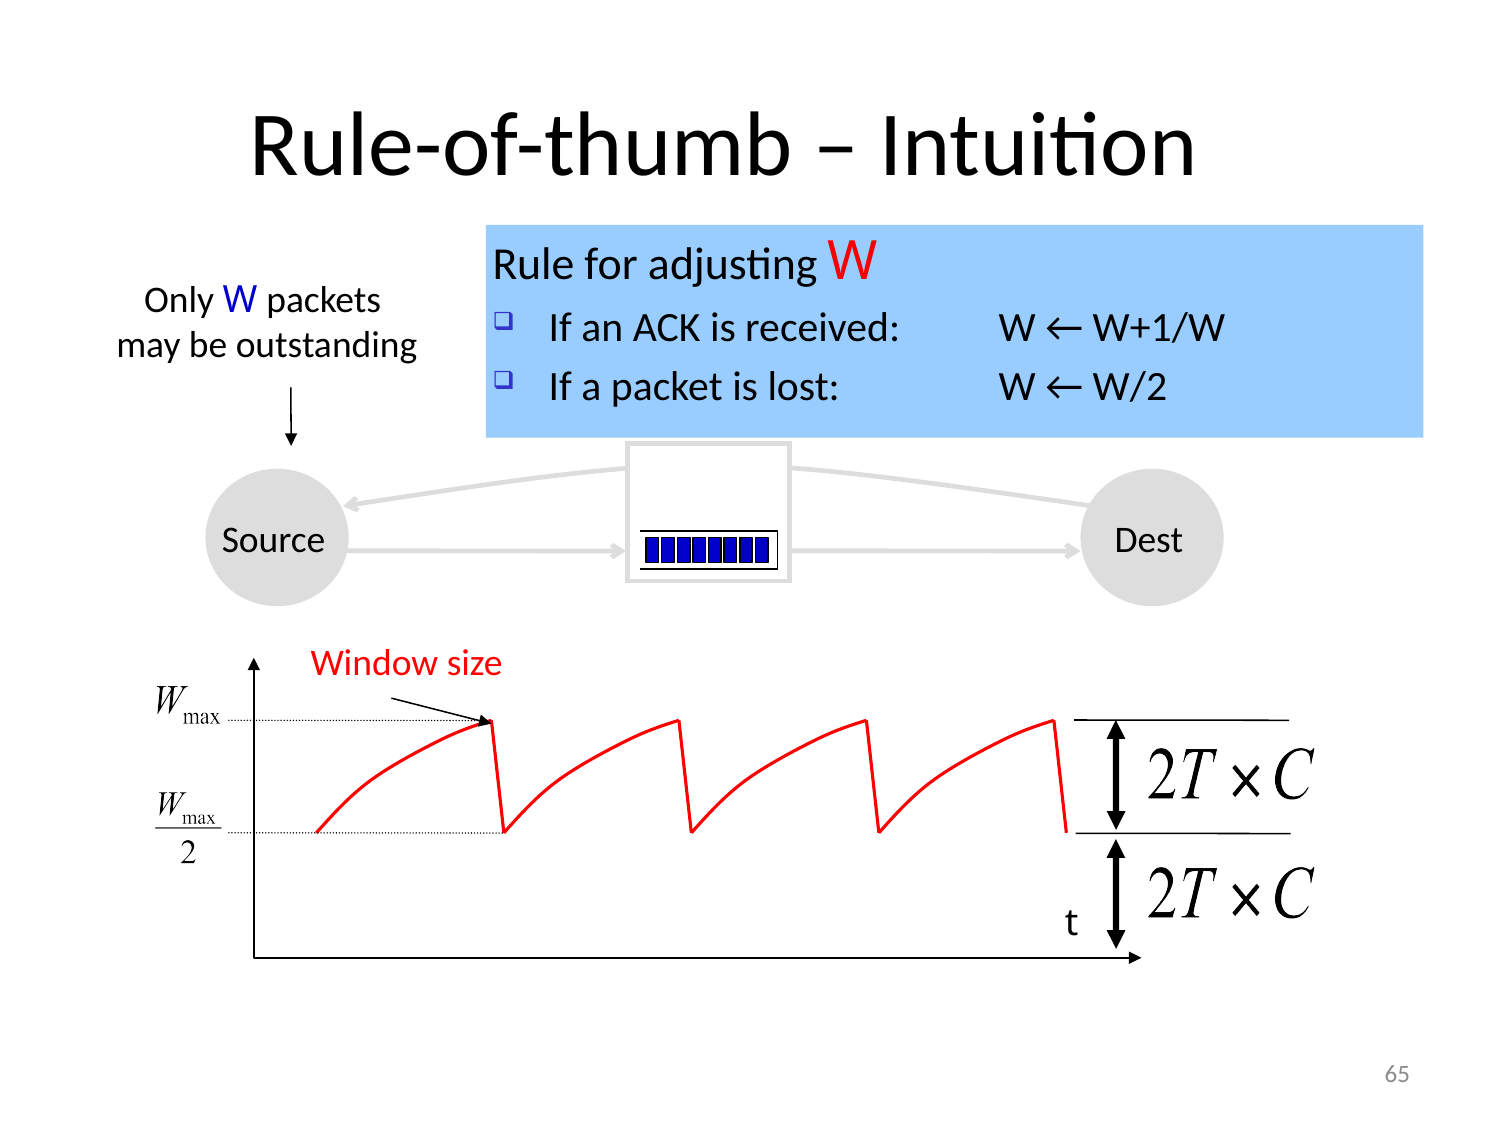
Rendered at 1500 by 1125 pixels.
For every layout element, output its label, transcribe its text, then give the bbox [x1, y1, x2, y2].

text_box [639, 531, 778, 569]
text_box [149, 637, 1142, 959]
text_box [646, 537, 659, 563]
text_box [692, 537, 706, 563]
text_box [205, 468, 349, 607]
text_box [627, 447, 790, 582]
title Rule-of-thumb – Intuition [75, 45, 1425, 233]
slide_number 65 [1074, 1042, 1425, 1103]
text_box [790, 467, 1075, 507]
text_box [724, 537, 737, 563]
text_box [755, 537, 768, 563]
text_box Only W packets may be outstanding [109, 274, 425, 366]
text_box [284, 387, 298, 446]
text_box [485, 224, 1424, 438]
text_box [661, 537, 675, 563]
picture [1137, 848, 1326, 936]
text_box [353, 468, 627, 507]
text_box [708, 537, 722, 563]
text_box [739, 537, 753, 563]
text_box [353, 543, 626, 559]
text_box [677, 537, 690, 563]
picture [1137, 729, 1326, 817]
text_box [1080, 468, 1224, 607]
